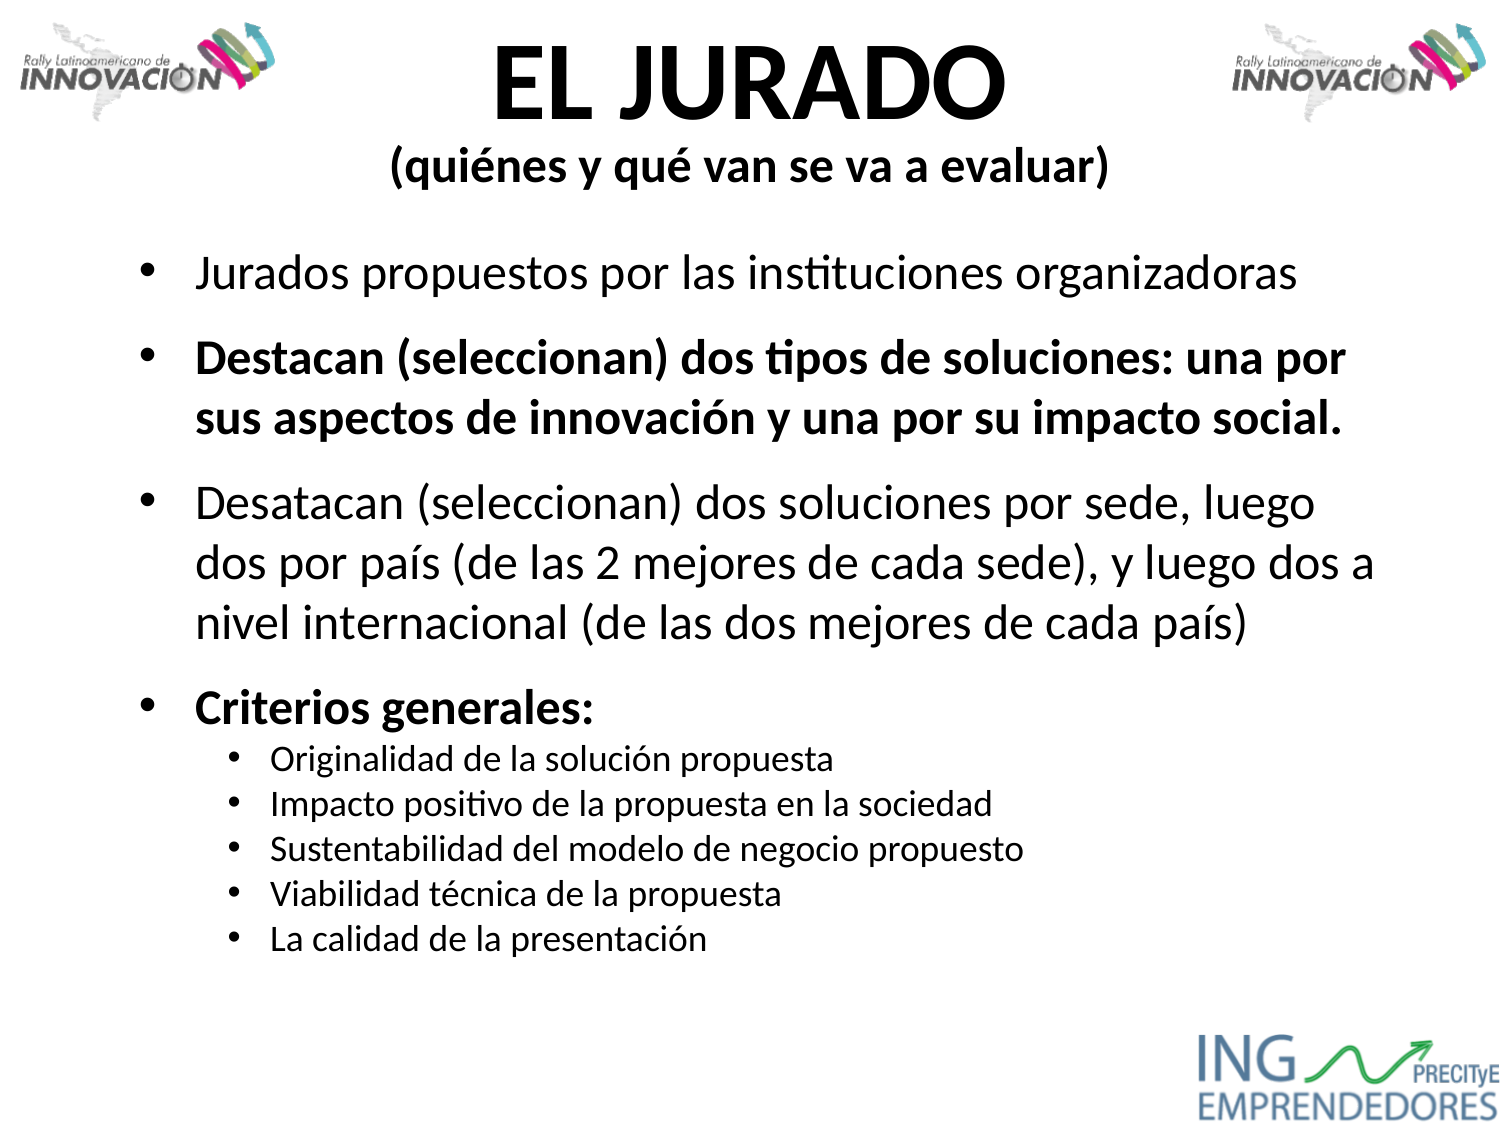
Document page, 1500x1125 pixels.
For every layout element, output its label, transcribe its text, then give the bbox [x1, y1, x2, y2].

text_box (quiénes y qué van se va a evaluar) [0, 125, 1500, 201]
text_box EL JURADO [289, 0, 1299, 125]
text_box Jurados propuestos por las instituciones organizadoras Destacan (seleccionan) dos tipos de soluciones: una por sus aspectos de innovación y una por su impacto social. Desatacan (seleccionan) dos soluciones por sede, luego dos por país (de las 2 mejores de cada sede), y luego dos a nivel internacional (de las dos mejores de cada país) Criterios generales: Originalidad de la solución propuesta Impacto positivo de la propuesta en la sociedad Sustentabilidad del modelo de negocio propuesto Viabilidad técnica de la propuesta La calidad de la presentación [123, 231, 1400, 967]
picture [0, 0, 289, 133]
picture [1210, 1, 1500, 134]
picture [1198, 1034, 1500, 1122]
